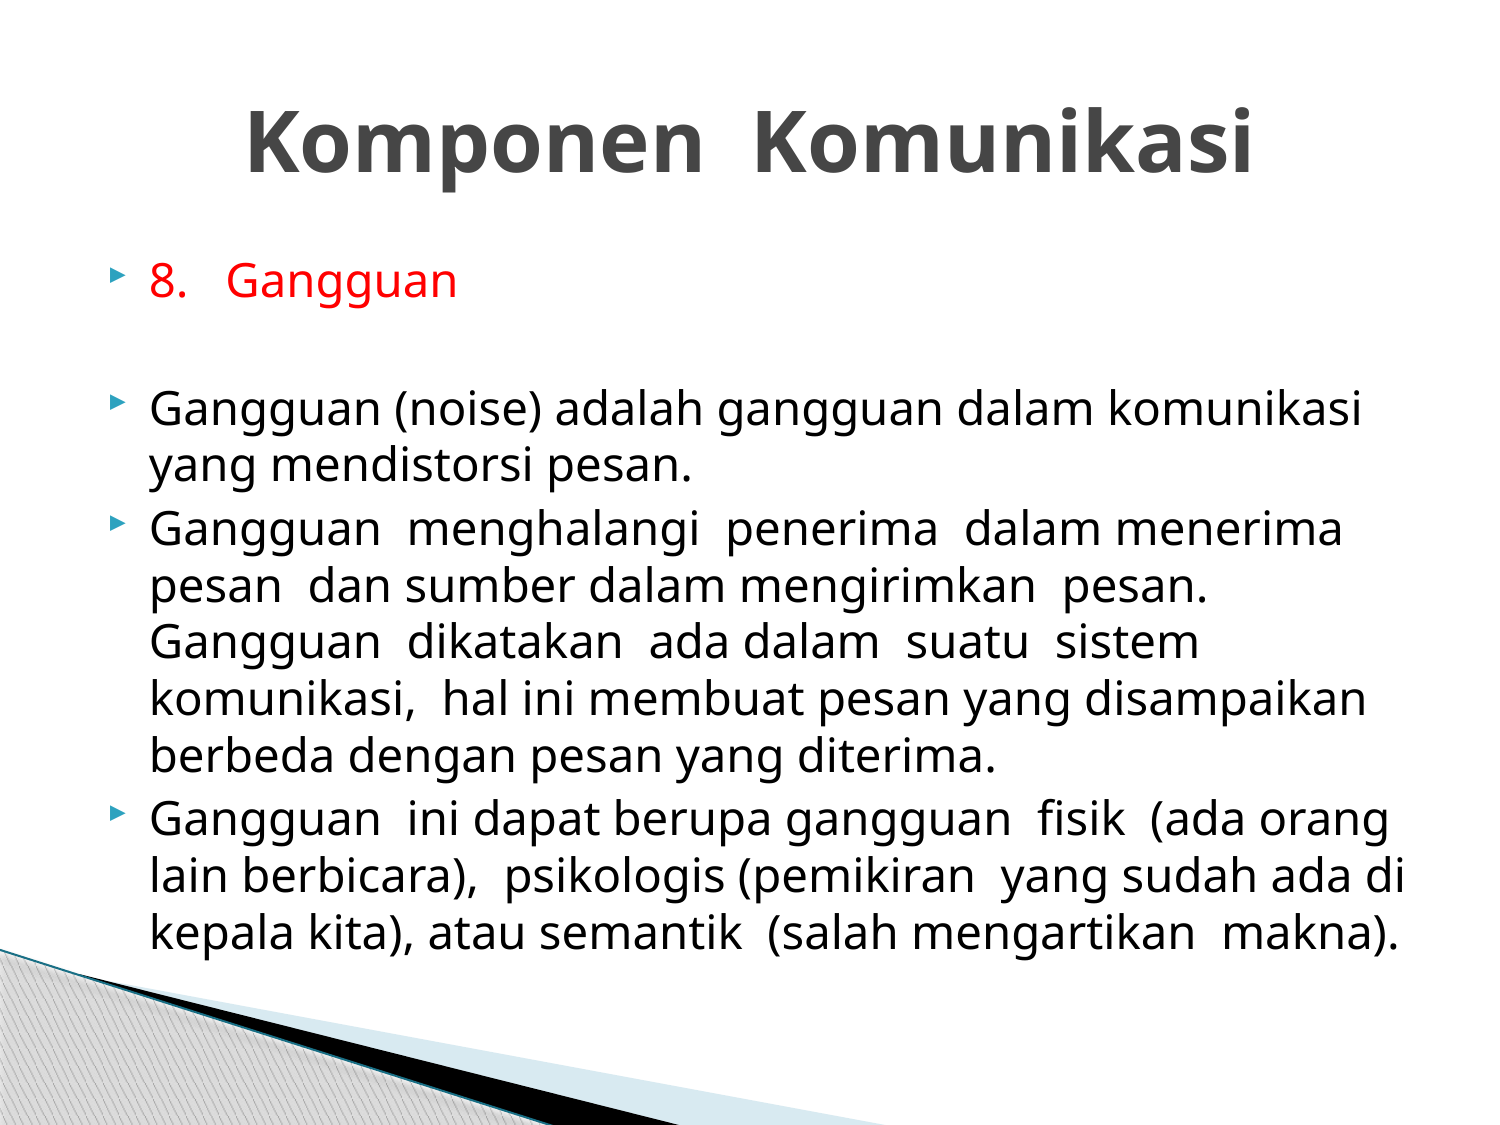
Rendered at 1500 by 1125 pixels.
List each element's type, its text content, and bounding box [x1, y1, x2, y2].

list 8. Gangguan Gangguan (noise) adalah gangguan dalam komunikasi yang mendistorsi pesan. Gangguan menghalangi penerima dalam menerima pesan dan sumber dalam mengirimkan pesan. Gangguan dikatakan ada dalam suatu sistem komunikasi, hal ini membuat pesan yang disampaikan berbeda dengan pesan yang diterima. Gangguan ini dapat berupa gangguan fisik (ada orang lain berbicara), psikologis (pemikiran yang sudah ada di kepala kita), atau semantik (salah mengartikan makna). [75, 243, 1425, 986]
title Komponen Komunikasi [75, 45, 1425, 233]
